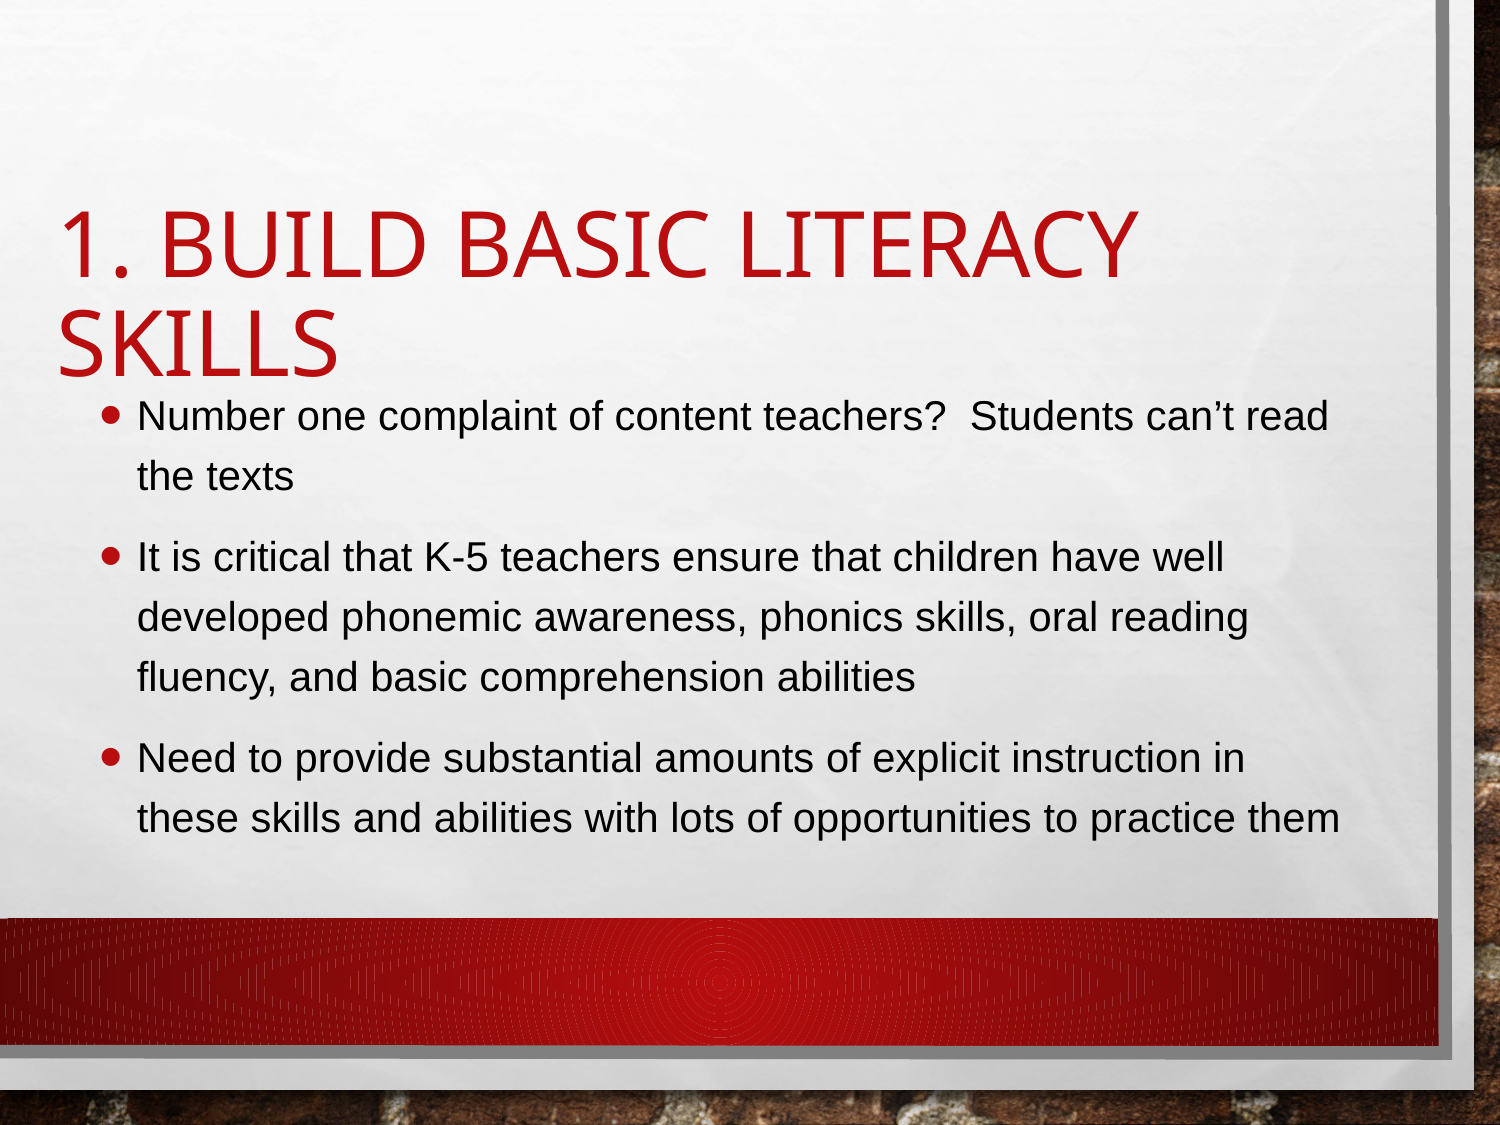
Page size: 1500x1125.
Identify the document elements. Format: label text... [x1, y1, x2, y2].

title 1. Build Basic Literacy skills [41, 226, 1322, 369]
list Number one complaint of content teachers? Students can’t read the texts It is critical that K-5 teachers ensure that children have well developed phonemic awareness, phonics skills, oral reading fluency, and basic comprehension abilities Need to provide substantial amounts of explicit instruction in these skills and abilities with lots of opportunities to practice them [84, 338, 1364, 882]
picture [0, 0, 1500, 1125]
